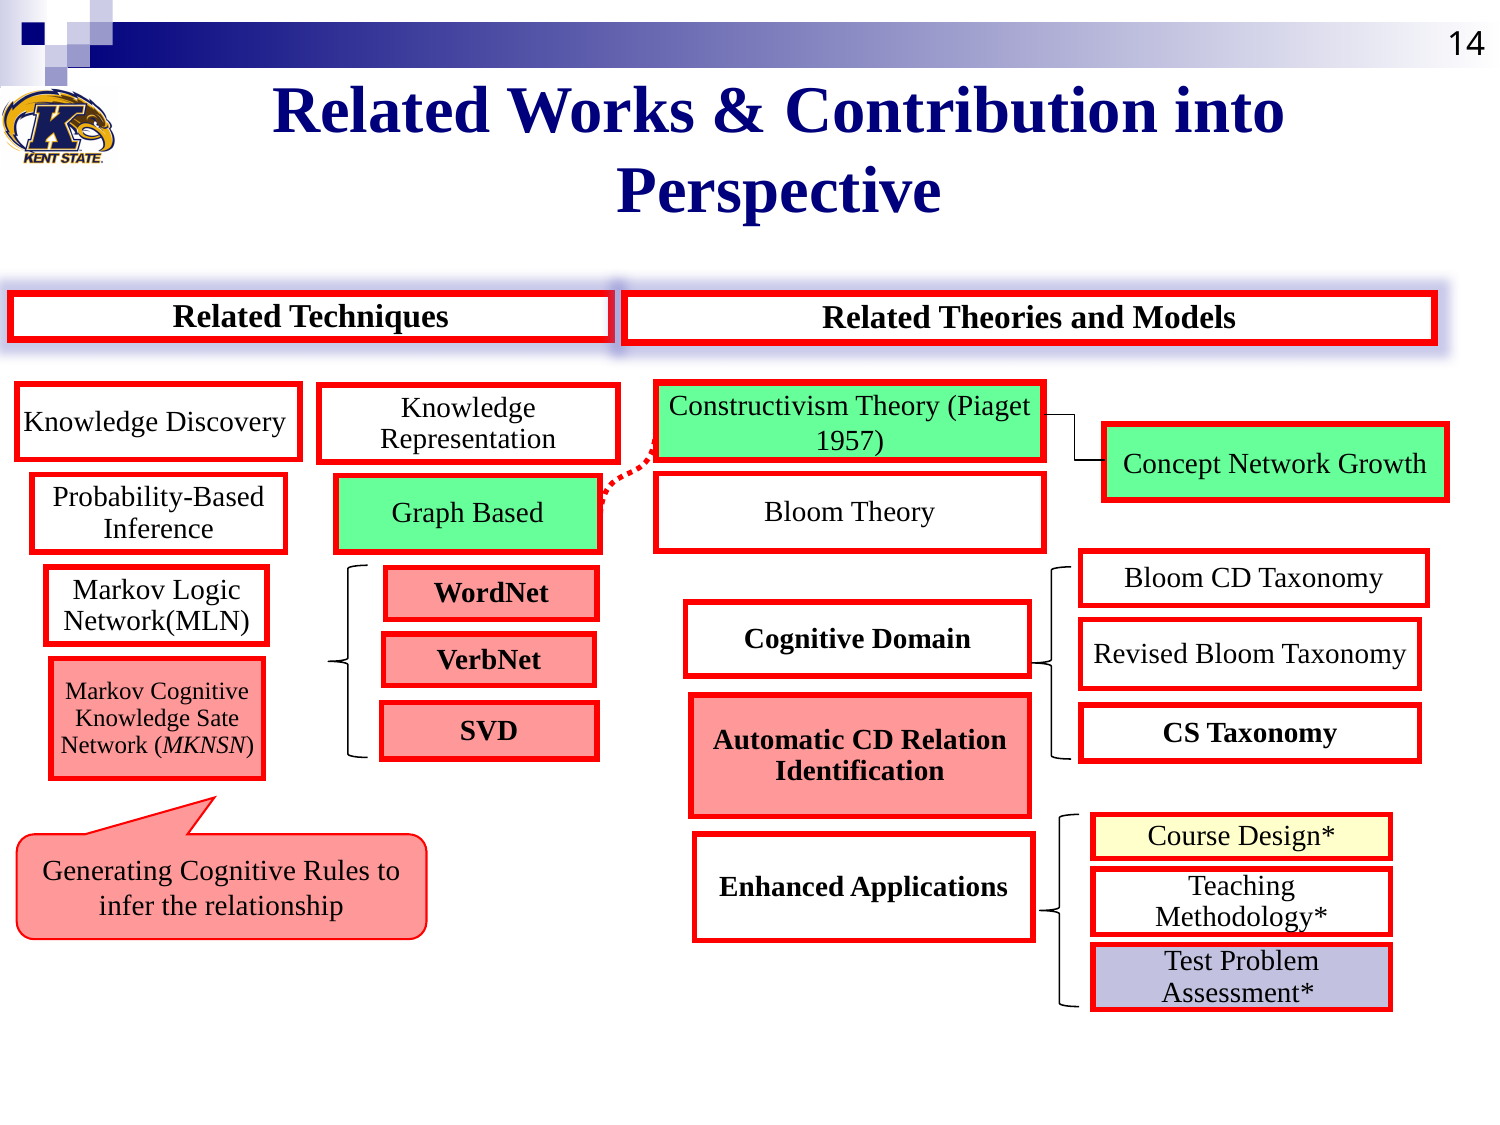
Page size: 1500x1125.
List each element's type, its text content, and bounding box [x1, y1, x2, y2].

text_box WordNet [385, 567, 598, 620]
text_box Teaching Methodology* [1092, 868, 1391, 935]
text_box Knowledge Representation [318, 384, 619, 463]
text_box Related Theories and Models [623, 292, 1435, 343]
text_box [1031, 566, 1072, 760]
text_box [576, 445, 680, 502]
text_box VerbNet [382, 633, 596, 687]
text_box Concept Network Growth [1103, 423, 1448, 501]
text_box Constructivism Theory (Piaget 1957) of [655, 382, 1045, 461]
text_box Knowledge Discovery [16, 383, 301, 460]
text_box [328, 565, 368, 758]
text_box Markov Logic Network(MLN) [45, 566, 268, 645]
text_box SVD [380, 701, 598, 760]
text_box Related Techniques [9, 292, 609, 341]
slide_number 14 [1149, 0, 1500, 75]
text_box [1043, 414, 1106, 461]
text_box Bloom Theory [655, 472, 1045, 552]
text_box Enhanced Applications [693, 833, 1034, 942]
text_box CS Taxonomy [1080, 704, 1421, 762]
text_box Bloom CD Taxonomy [1079, 550, 1429, 607]
text_box [1039, 814, 1080, 1007]
text_box Test Problem Assessment* [1092, 943, 1391, 1011]
text_box Graph Based [335, 474, 601, 553]
text_box Automatic CD Relation Identification [690, 694, 1030, 818]
text_box Revised Bloom Taxonomy [1080, 619, 1421, 689]
text_box Generating Cognitive Rules to infer the relationship [15, 795, 428, 941]
text_box Markov Cognitive Knowledge Sate Network (MKNSN) [50, 657, 265, 780]
text_box Probability-Based Inference [31, 473, 287, 553]
text_box Cognitive Domain [684, 601, 1030, 677]
text_box Course Design* [1092, 813, 1391, 859]
picture [1, 86, 118, 170]
text_box Related Works & Contribution into Perspective [112, 95, 1447, 197]
